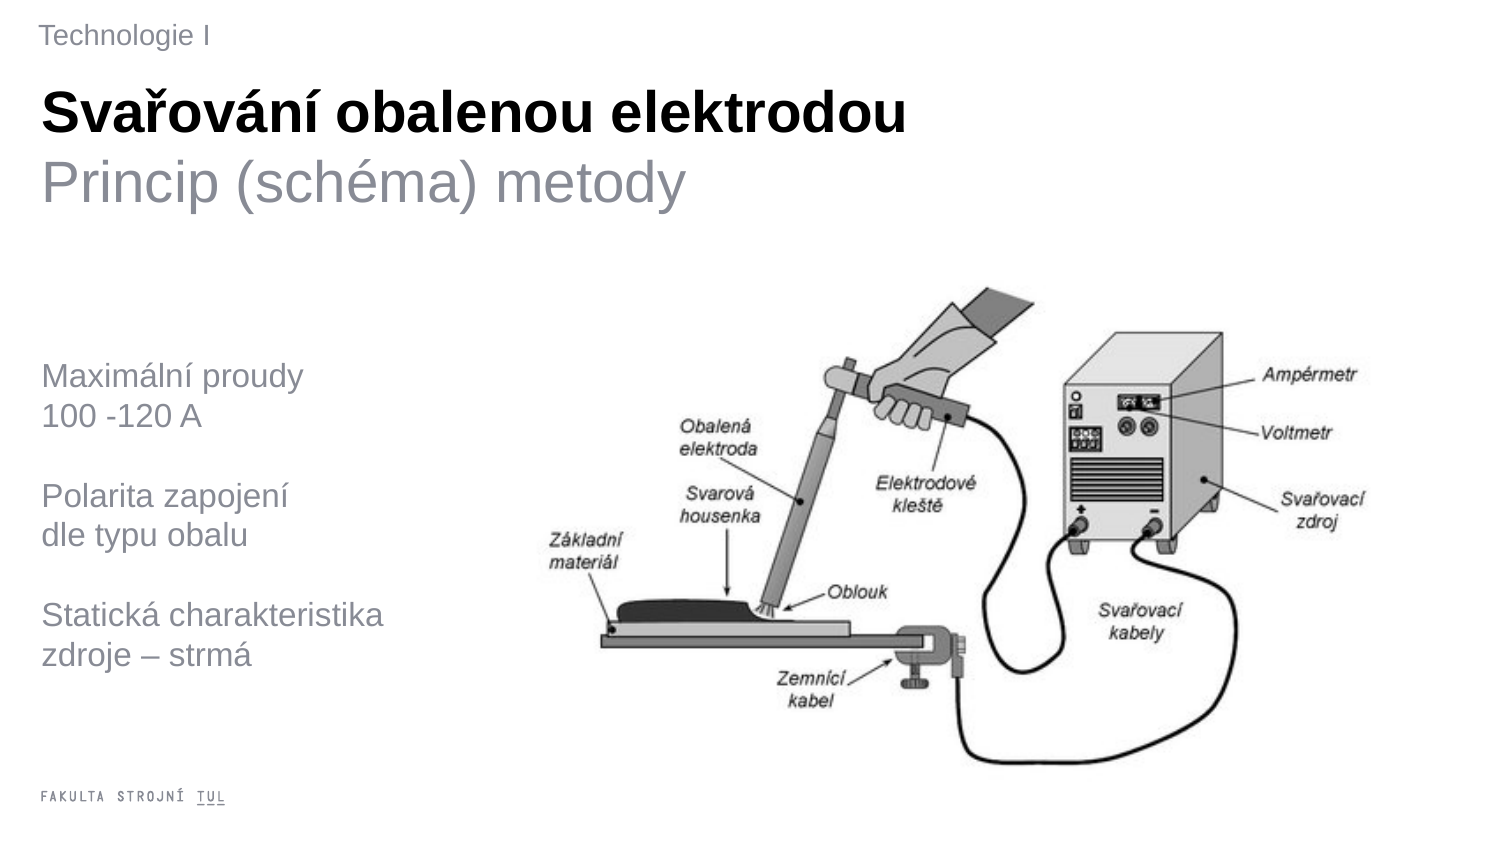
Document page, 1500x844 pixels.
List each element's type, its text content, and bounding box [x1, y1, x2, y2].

picture [494, 258, 1395, 790]
list [40, 162, 1475, 412]
text_box Svařování obalenou elektrodou Princip (schéma) metody Maximální proudy 100 -120 A Polarita zapojení dle typu obalu Statická charakteristika zdroje – strmá [41, 58, 1282, 148]
list Technologie I [18, 15, 1260, 76]
